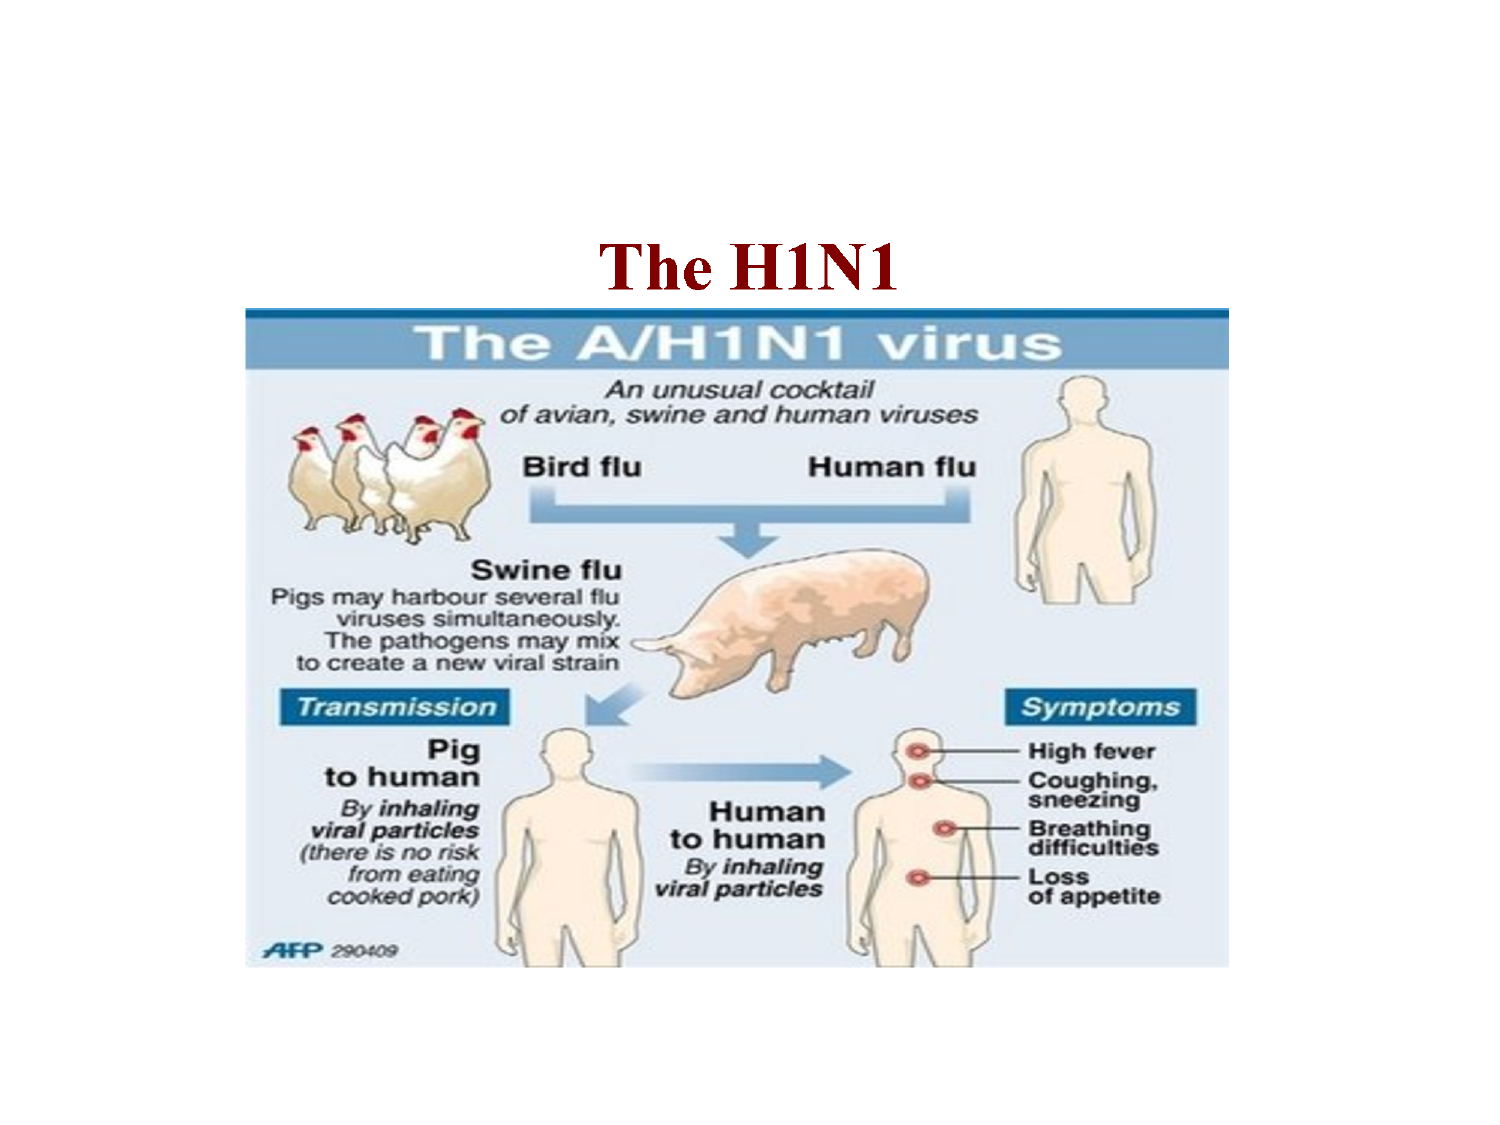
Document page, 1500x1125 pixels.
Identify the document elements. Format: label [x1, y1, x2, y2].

picture [0, 141, 1500, 987]
